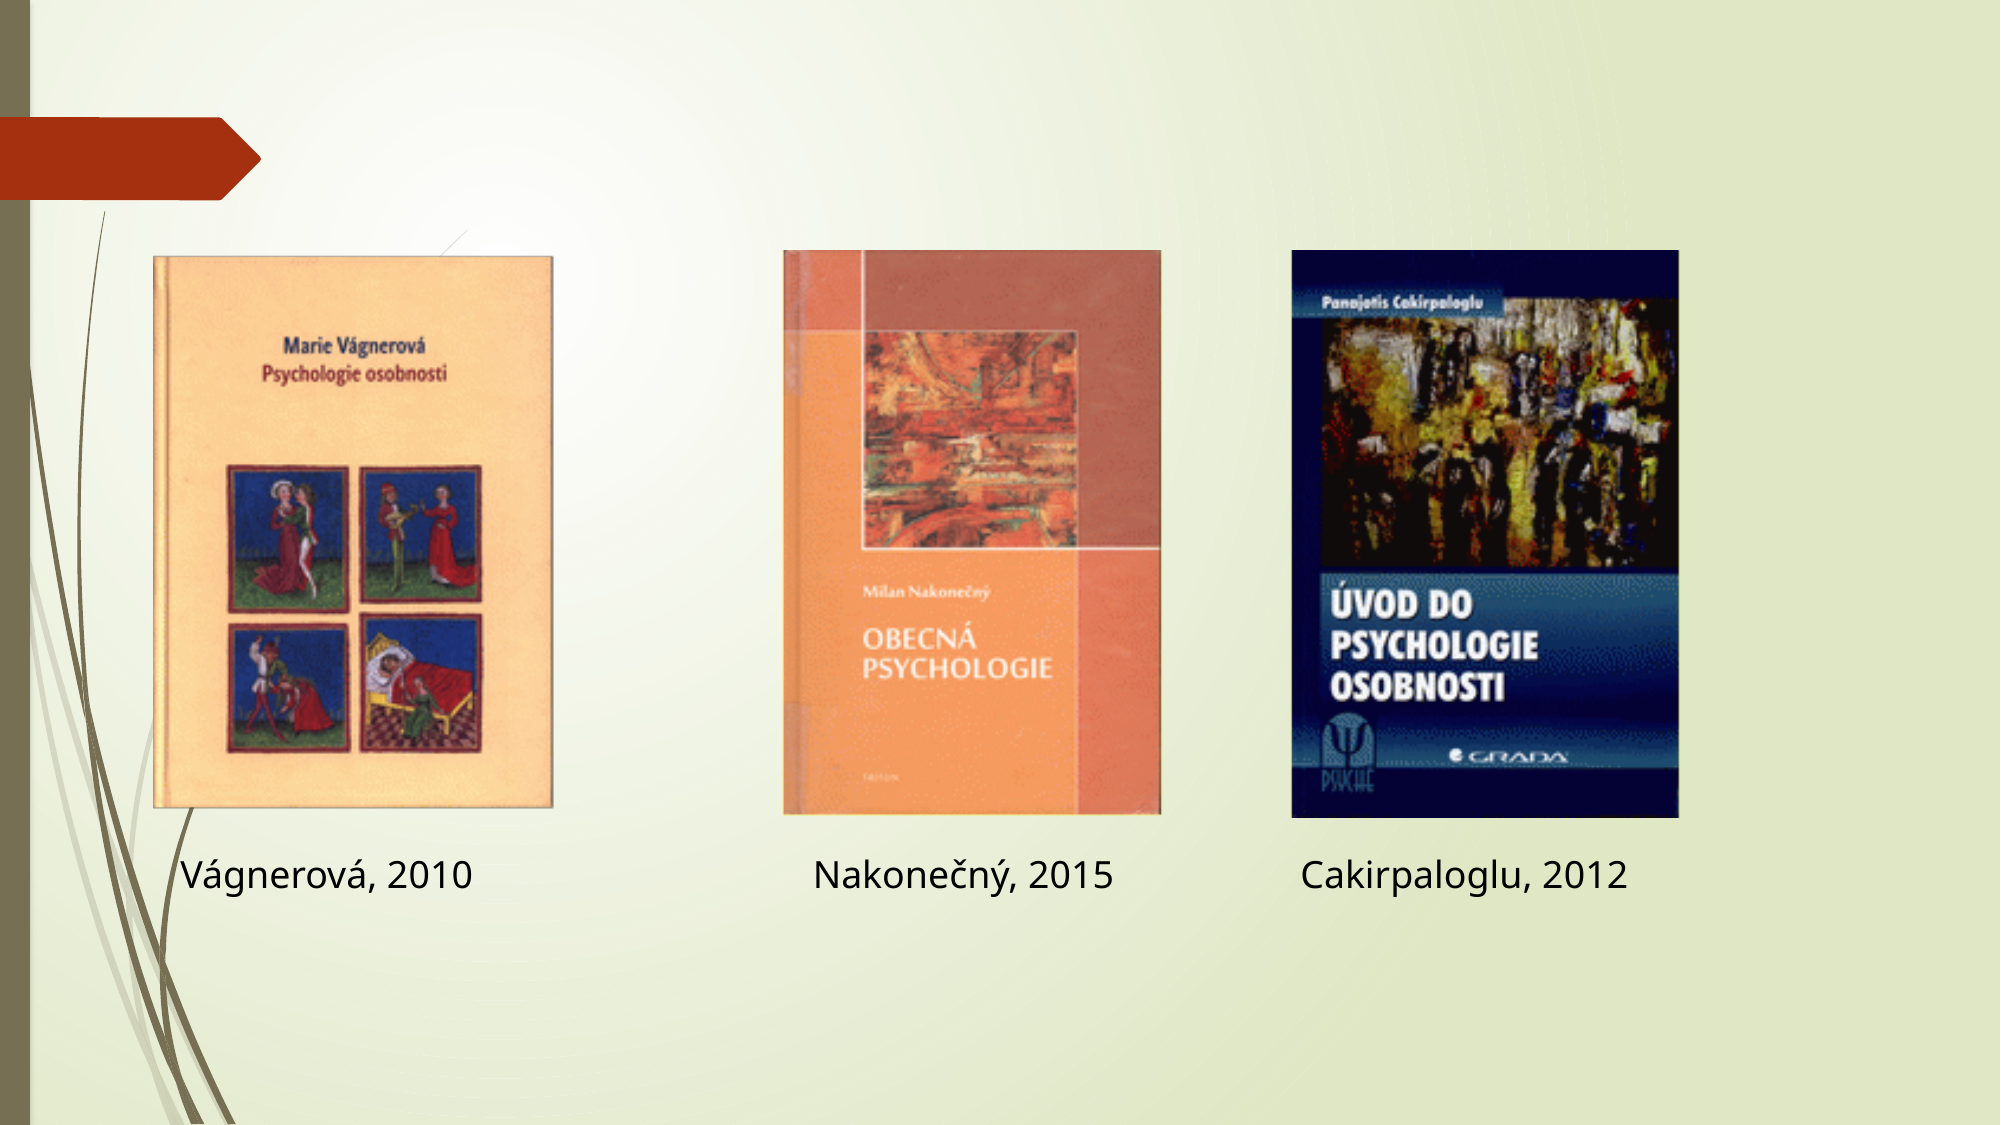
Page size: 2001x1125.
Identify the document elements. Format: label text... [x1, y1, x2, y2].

picture [1285, 250, 1688, 818]
picture [153, 250, 556, 818]
picture [772, 250, 1175, 818]
text_box Nakonečný, 2015 [798, 843, 1174, 904]
text_box Vágnerová, 2010 [165, 843, 567, 904]
text_box Cakirpaloglu, 2012 [1285, 843, 1758, 904]
